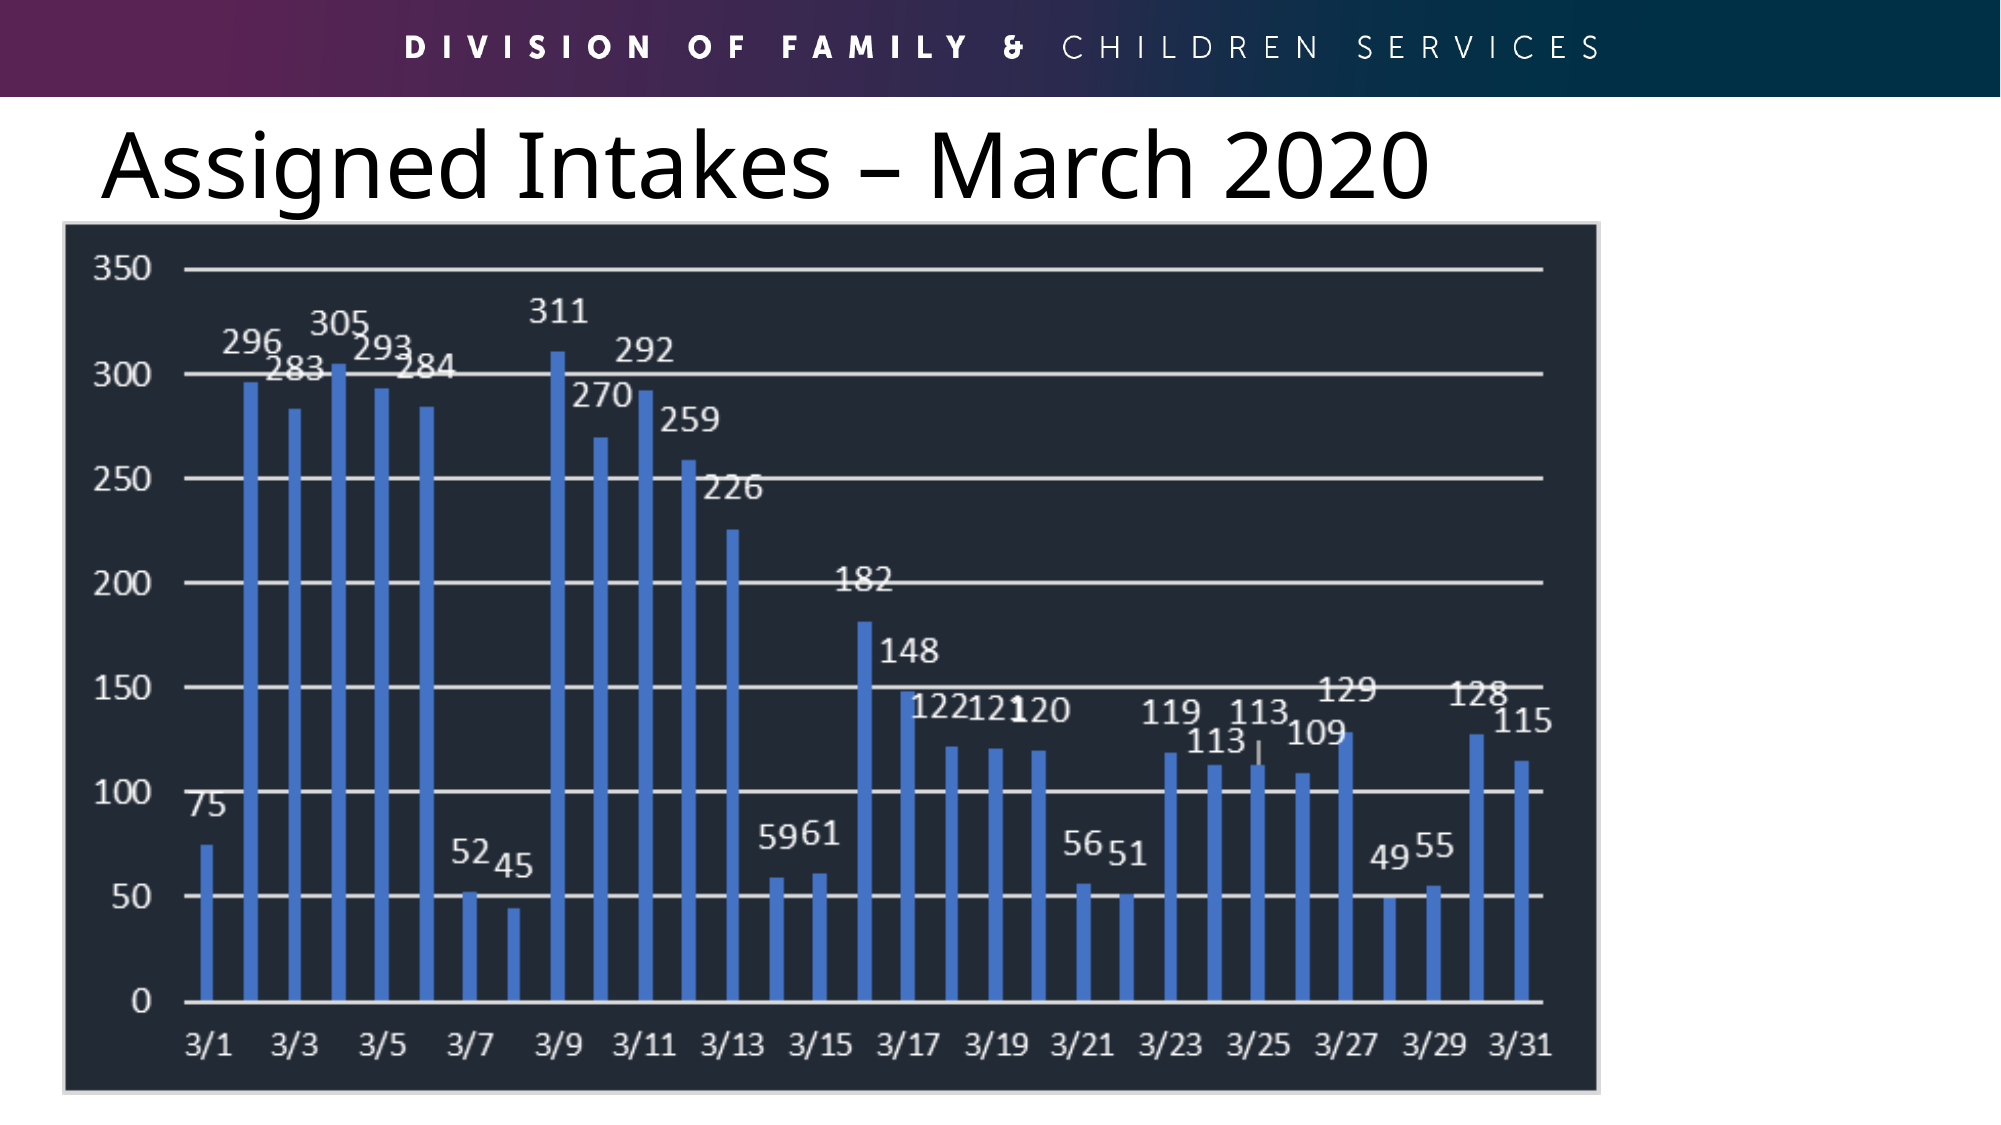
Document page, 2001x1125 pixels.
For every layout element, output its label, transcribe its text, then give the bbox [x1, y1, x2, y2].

picture [0, 0, 2001, 1125]
picture [1552, 37, 1556, 57]
picture [1515, 51, 1523, 58]
picture [1515, 36, 1531, 44]
title Assigned Intakes – March 2020 [86, 59, 1812, 278]
picture [1584, 40, 1596, 54]
